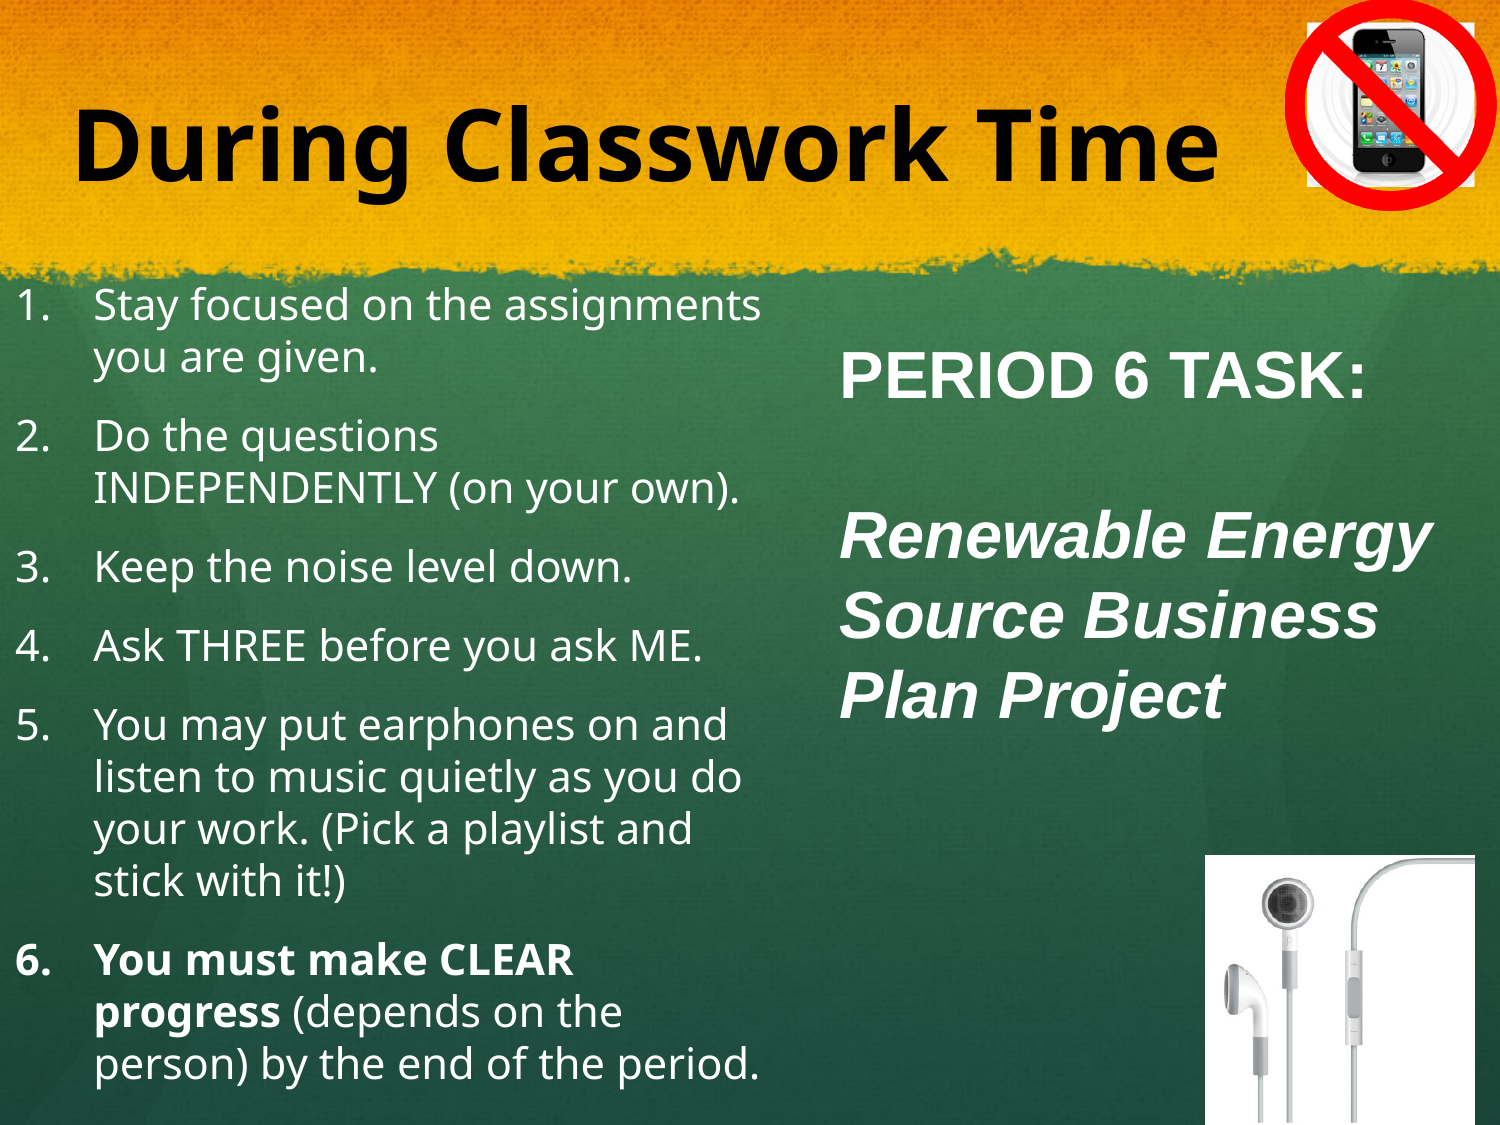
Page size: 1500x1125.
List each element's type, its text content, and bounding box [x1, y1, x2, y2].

title During Classwork Time [24, 58, 1269, 224]
list Stay focused on the assignments you are given. Do the questions INDEPENDENTLY (on your own). Keep the noise level down. Ask THREE before you ask ME. You may put earphones on and listen to music quietly as you do your work. (Pick a playlist and stick with it!) You must make CLEAR progress (depends on the person) by the end of the period. [0, 269, 788, 1125]
text_box PERIOD 6 TASK: Renewable Energy Source Business Plan Project [824, 324, 1475, 740]
picture [0, 0, 1500, 1125]
